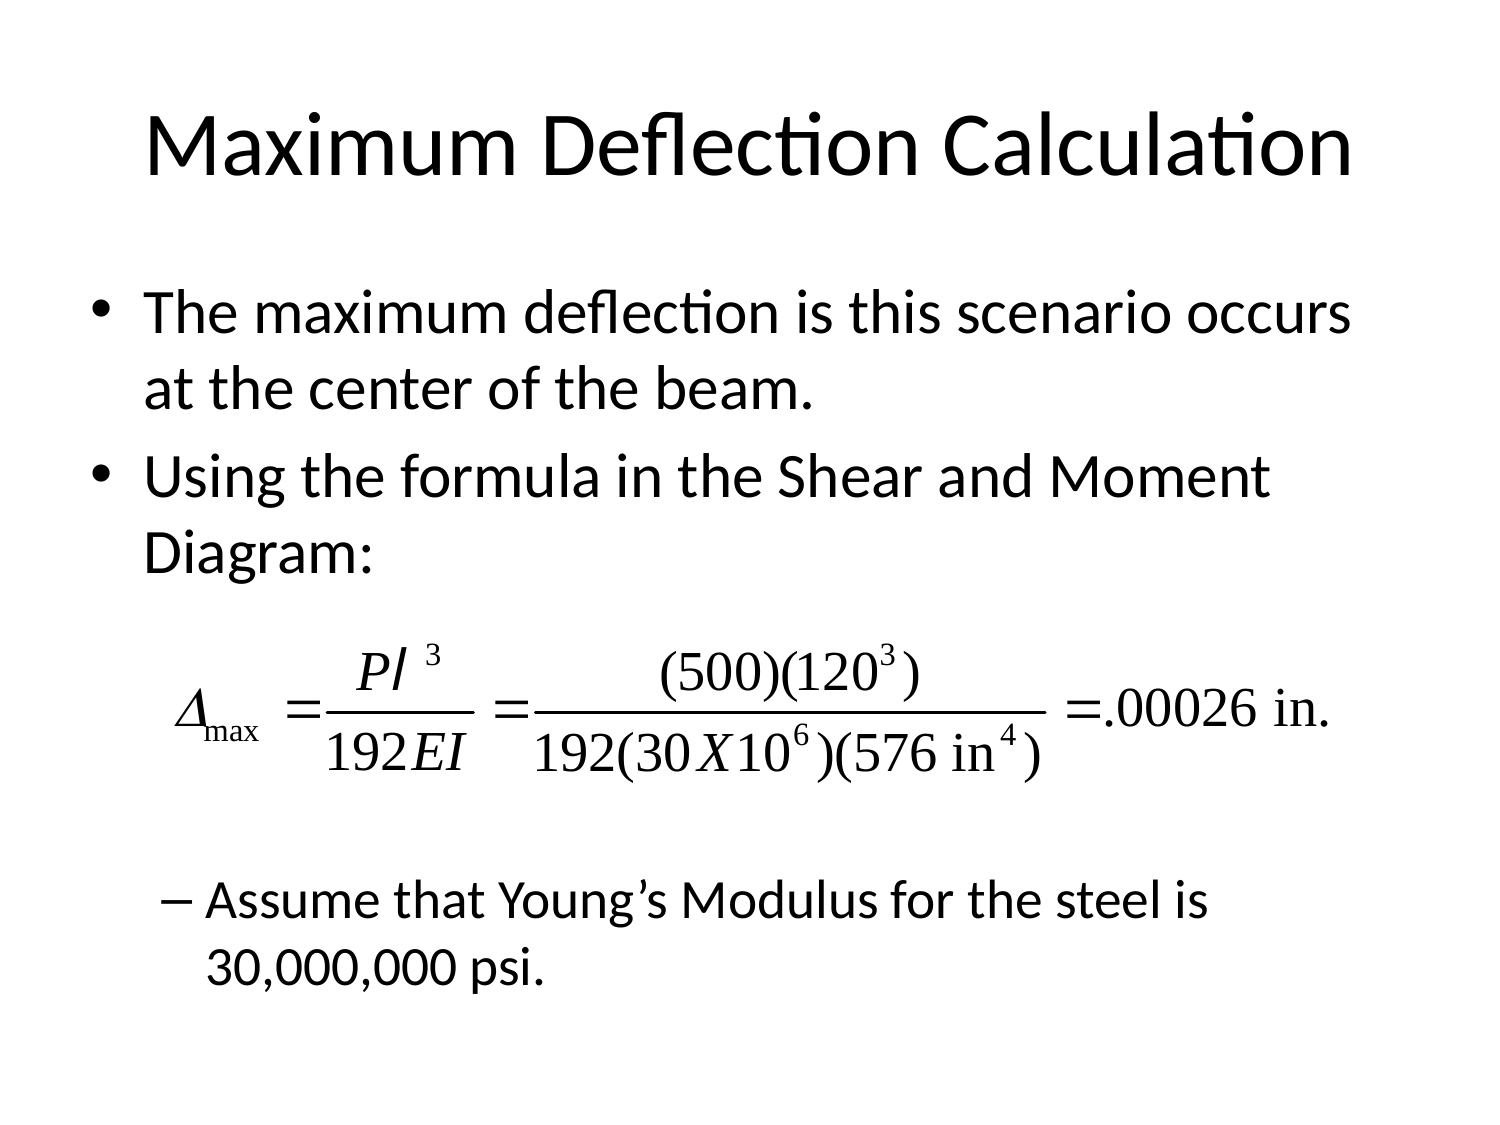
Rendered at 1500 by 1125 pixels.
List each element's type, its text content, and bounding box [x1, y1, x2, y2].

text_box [162, 624, 1341, 800]
title Maximum Deflection Calculation [75, 45, 1425, 233]
list The maximum deflection is this scenario occurs at the center of the beam. Using the formula in the Shear and Moment Diagram: Assume that Young’s Modulus for the steel is 30,000,000 psi. [75, 262, 1425, 1005]
